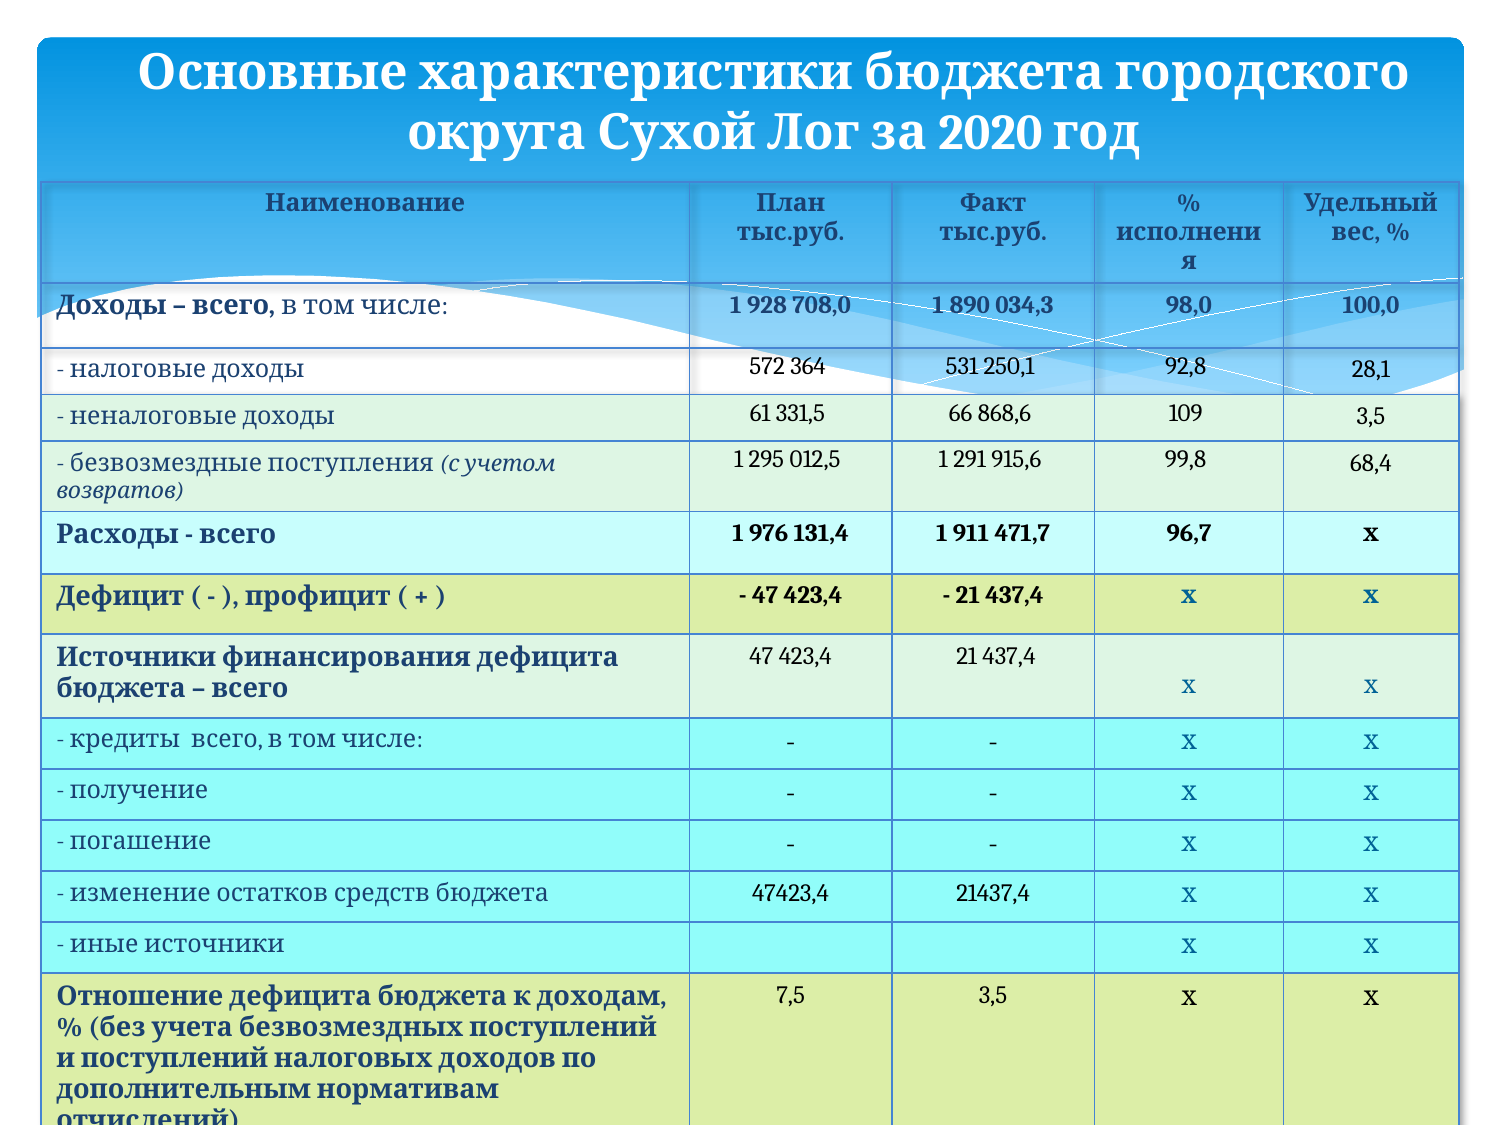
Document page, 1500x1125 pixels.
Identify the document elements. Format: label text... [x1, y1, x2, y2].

table_cell х [1095, 821, 1283, 870]
table_cell 531 250,1 [893, 349, 1094, 394]
table_cell 1 890 034,3 [893, 284, 1094, 347]
table_cell Дефицит ( - ), профицит ( + ) [42, 575, 689, 633]
table_cell Отношение дефицита бюджета к доходам, % (без учета безвозмездных поступлений и поступлений налоговых доходов по дополнительным нормативам отчислений) [42, 974, 689, 1125]
table_cell 28,1 [1284, 349, 1458, 394]
table_cell Доходы – всего, в том числе: [42, 284, 689, 347]
table_header Факт тыс.руб. [893, 183, 1094, 282]
table_cell Расходы - всего [42, 512, 689, 573]
table_cell - кредиты всего, в том числе: [42, 719, 689, 768]
table_cell - изменение остатков средств бюджета [42, 872, 689, 921]
table_cell 1 928 708,0 [690, 284, 891, 347]
table_cell х [1284, 821, 1458, 870]
table_cell - [893, 770, 1094, 819]
table_cell х [1284, 635, 1458, 717]
table_cell х [1095, 635, 1283, 717]
table_cell - неналоговые доходы [42, 395, 689, 440]
table_cell 1 291 915,6 [893, 442, 1094, 511]
table_cell 99,8 [1095, 442, 1283, 511]
table_cell - [690, 821, 891, 870]
table_cell х [1284, 719, 1458, 768]
table_cell Источники финансирования дефицита бюджета – всего [42, 635, 689, 717]
table_cell 98,0 [1095, 284, 1283, 347]
table_cell 92,8 [1095, 349, 1283, 394]
table_cell - получение [42, 770, 689, 819]
table_cell 22 [504, 157, 514, 161]
table_cell - налоговые доходы [42, 349, 689, 394]
table_cell х [1095, 872, 1283, 921]
table_cell 22 [632, 157, 642, 161]
table_cell х [1284, 575, 1458, 633]
table_cell 66 868,6 [893, 395, 1094, 440]
table_cell 21 437,4 [893, 635, 1094, 717]
table_cell - 47 423,4 [690, 575, 891, 633]
table_cell 109 [1095, 395, 1283, 440]
table_cell х [1095, 923, 1283, 972]
title Основные характеристики бюджета городского округа Сухой Лог за 2020 год [100, 42, 1448, 157]
table_cell х [1095, 719, 1283, 768]
table_cell 100,0 [1284, 284, 1458, 347]
table_header Удельный вес, % [1284, 183, 1458, 282]
table_cell х [1284, 974, 1458, 1125]
table_cell 22 [470, 157, 486, 161]
table_cell 1 295 012,5 [690, 442, 891, 511]
table_cell - [893, 821, 1094, 870]
table_cell [690, 923, 891, 972]
table_cell 47 423,4 [690, 635, 891, 717]
table_cell 7,5 [690, 974, 891, 1125]
table_header Наименование [42, 183, 689, 282]
table_cell 61 331,5 [690, 395, 891, 440]
table_cell - [690, 719, 891, 768]
table_cell х [1095, 770, 1283, 819]
table_header % исполнения [1095, 183, 1283, 282]
table_cell - 21 437,4 [893, 575, 1094, 633]
table_cell 21437,4 [893, 872, 1094, 921]
table_cell 3,5 [893, 974, 1094, 1125]
table_cell х [1284, 872, 1458, 921]
table_cell - [893, 719, 1094, 768]
table_cell [893, 923, 1094, 972]
table_cell 3,5 [1284, 395, 1458, 440]
table_cell 96,7 [1095, 512, 1283, 573]
table_cell х [1284, 512, 1458, 573]
table_cell - безвозмездные поступления (с учетом возвратов) [42, 442, 689, 511]
table_cell - [690, 770, 891, 819]
table_cell 47423,4 [690, 872, 891, 921]
table_cell х [1095, 575, 1283, 633]
table_cell 1 976 131,4 [690, 512, 891, 573]
table_cell х [1284, 770, 1458, 819]
table_cell 68,4 [1284, 442, 1458, 511]
table_cell - погашение [42, 821, 689, 870]
table_cell 572 364 [690, 349, 891, 394]
table_cell 1 911 471,7 [893, 512, 1094, 573]
table_header План тыс.руб. [690, 183, 891, 282]
table_cell - иные источники [42, 923, 689, 972]
table_cell х [1284, 923, 1458, 972]
table_cell х [1095, 974, 1283, 1125]
